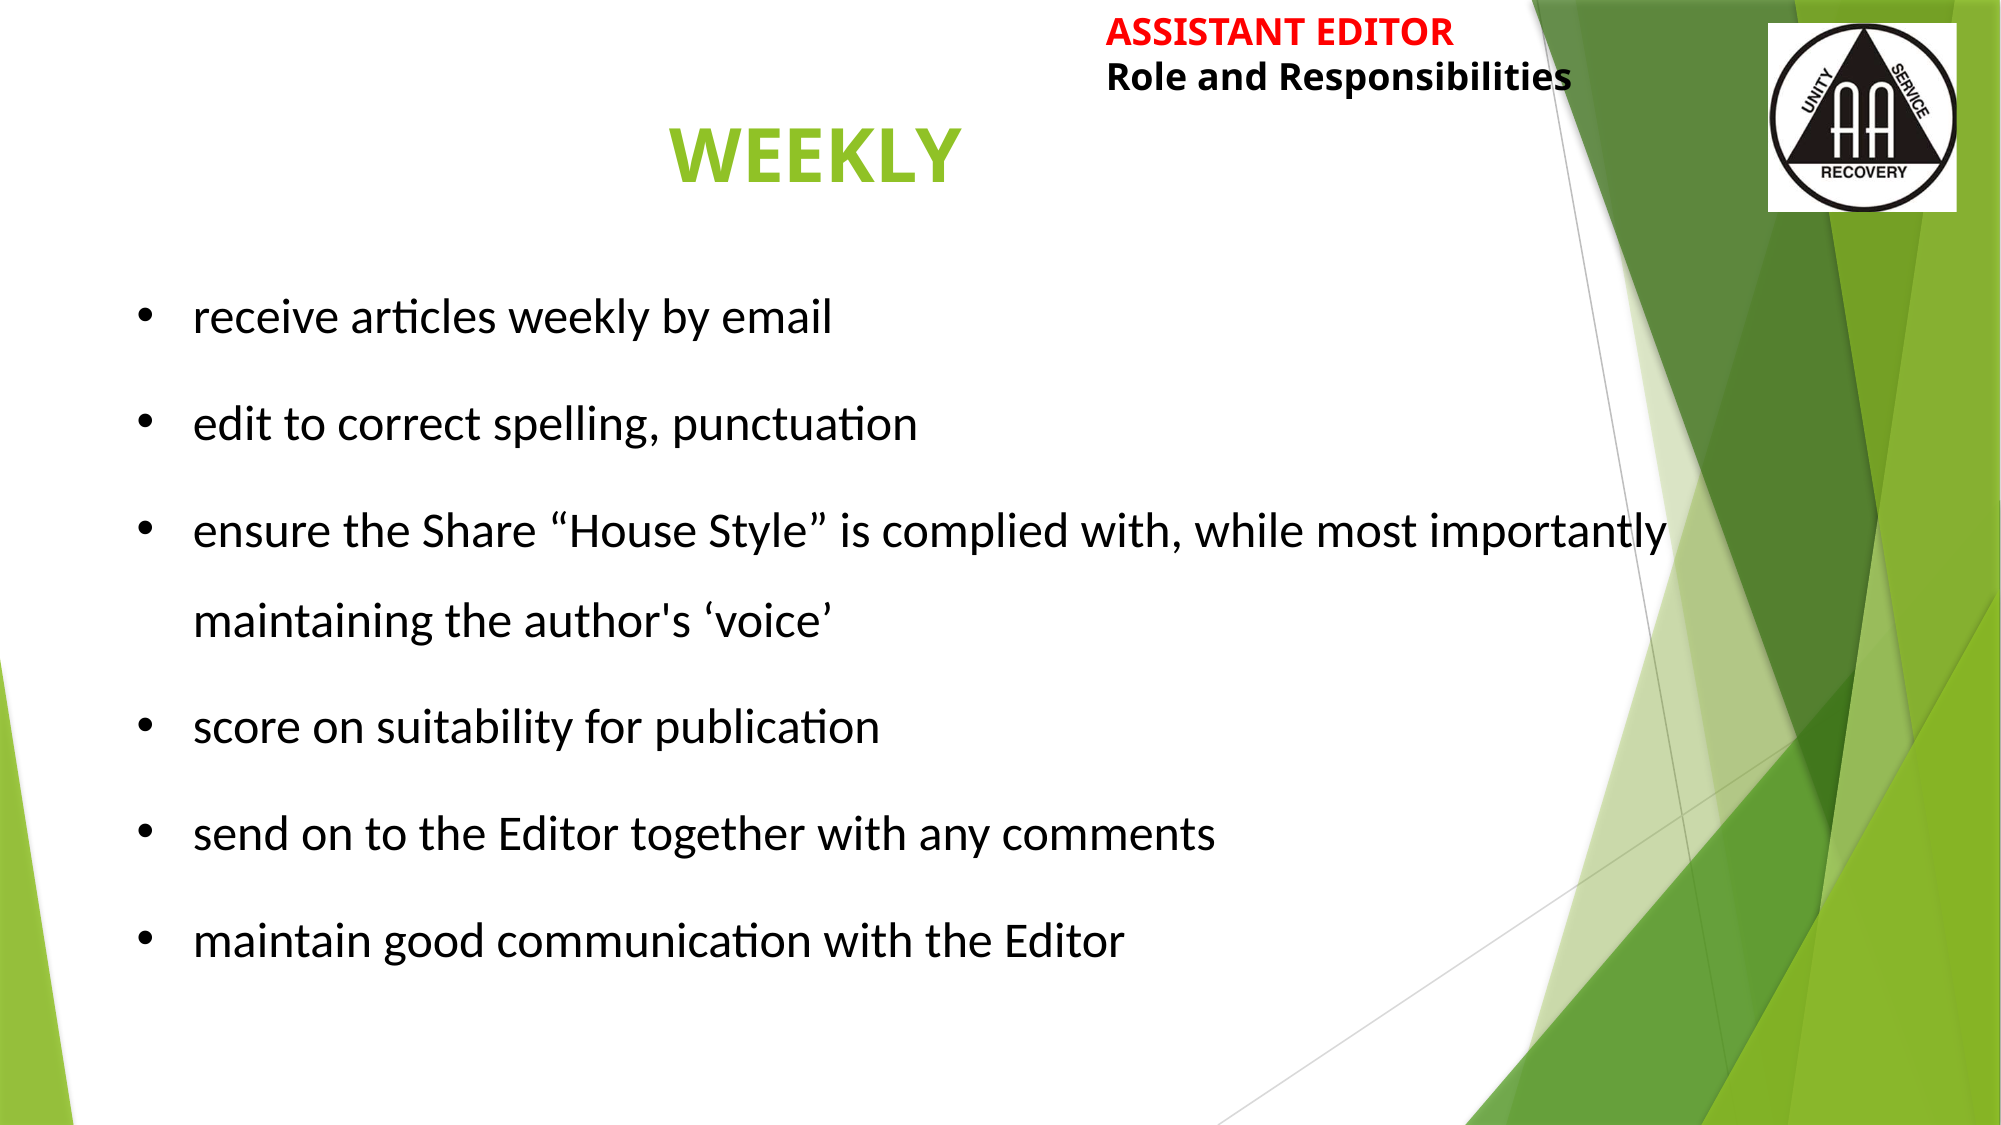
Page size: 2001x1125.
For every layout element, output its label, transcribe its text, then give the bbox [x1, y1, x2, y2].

text_box ASSISTANT EDITOR Role and Responsibilities [1091, 0, 1612, 106]
title WEEKLY [111, 99, 1522, 317]
text_box receive articles weekly by email edit to correct spelling, punctuation ensure the Share “House Style” is complied with, while most importantly maintaining the author's ‘voice’ score on suitability for publication send on to the Editor together with any comments maintain good communication with the Editor [121, 246, 1847, 975]
picture [1767, 22, 1958, 212]
